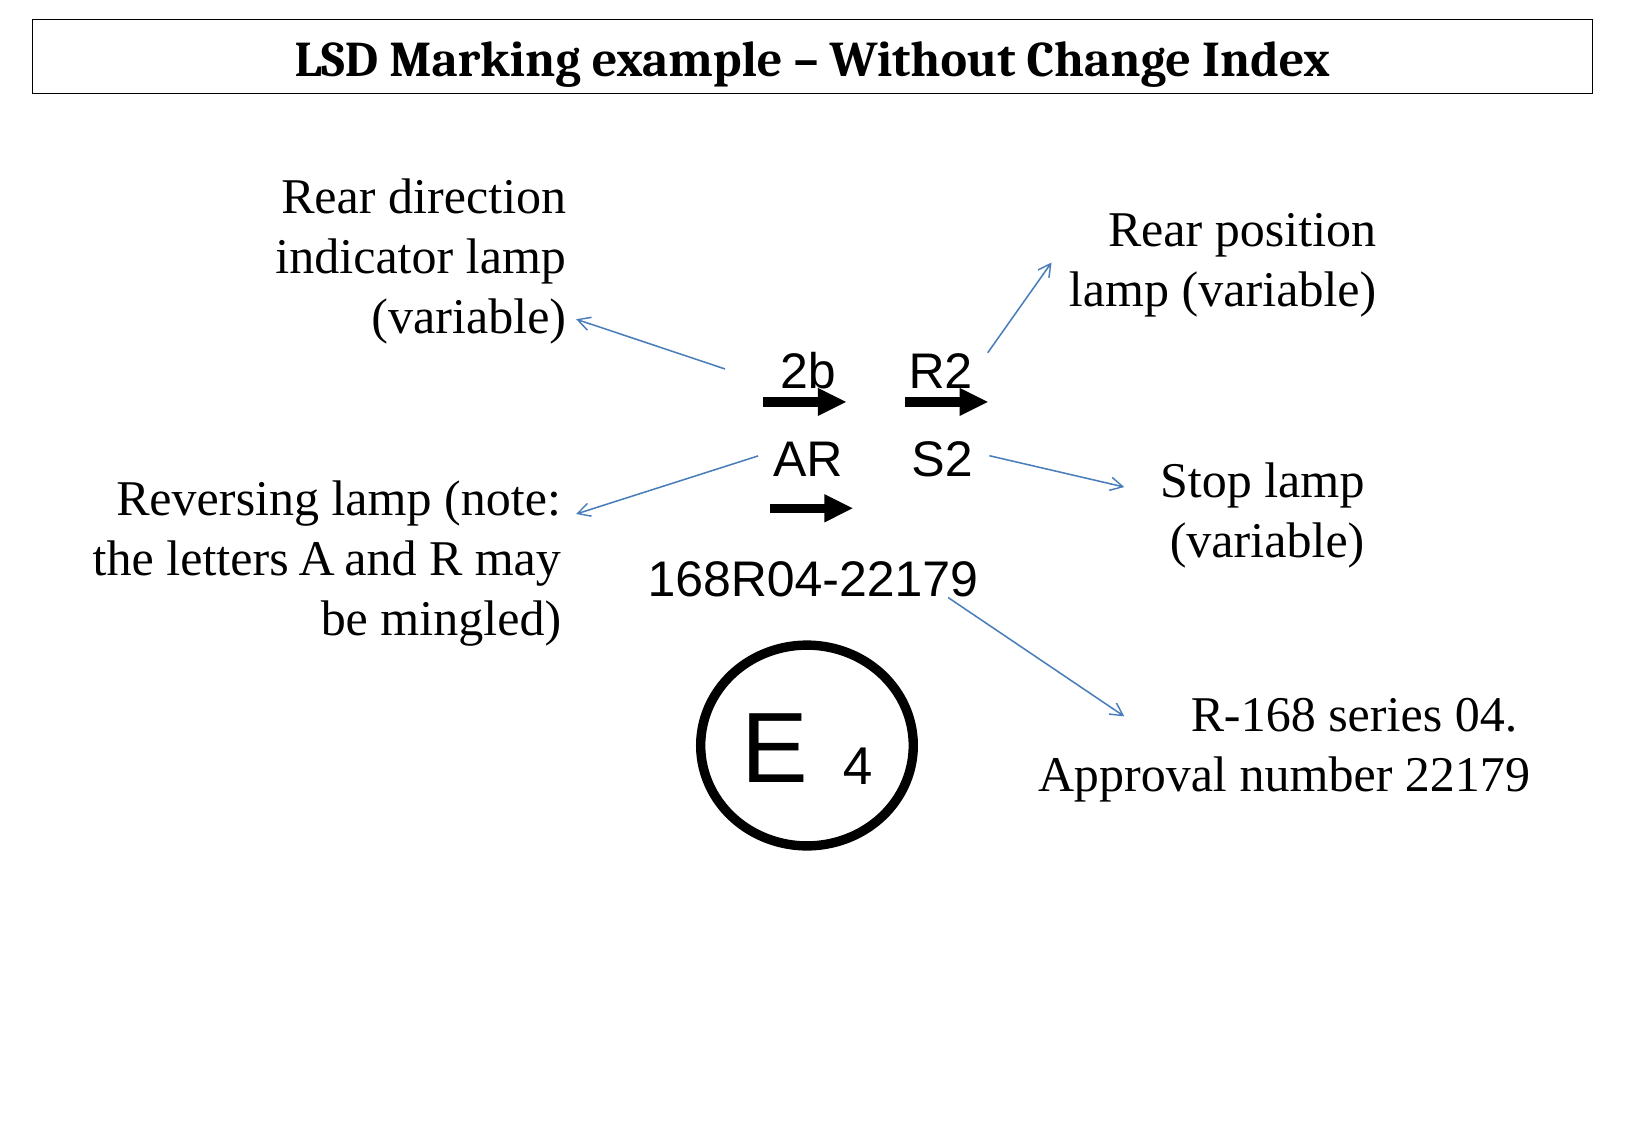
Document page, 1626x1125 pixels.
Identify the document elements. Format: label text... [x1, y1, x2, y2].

text_box R-168 series 04. Approval number 22179 [1018, 674, 1545, 809]
text_box Reversing lamp (note: the letters A and R may be mingled) [68, 458, 577, 653]
text_box Rear direction indicator lamp (variable) [245, 155, 582, 351]
text_box Rear position lamp (variable) [1048, 188, 1392, 324]
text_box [987, 262, 1052, 353]
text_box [575, 319, 726, 370]
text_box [575, 456, 758, 515]
text_box LSD Marking example – Without Change Index [32, 19, 1593, 94]
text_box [611, 330, 1014, 847]
text_box Stop lamp (variable) [1124, 440, 1380, 576]
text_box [947, 597, 1125, 717]
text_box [989, 455, 1125, 488]
